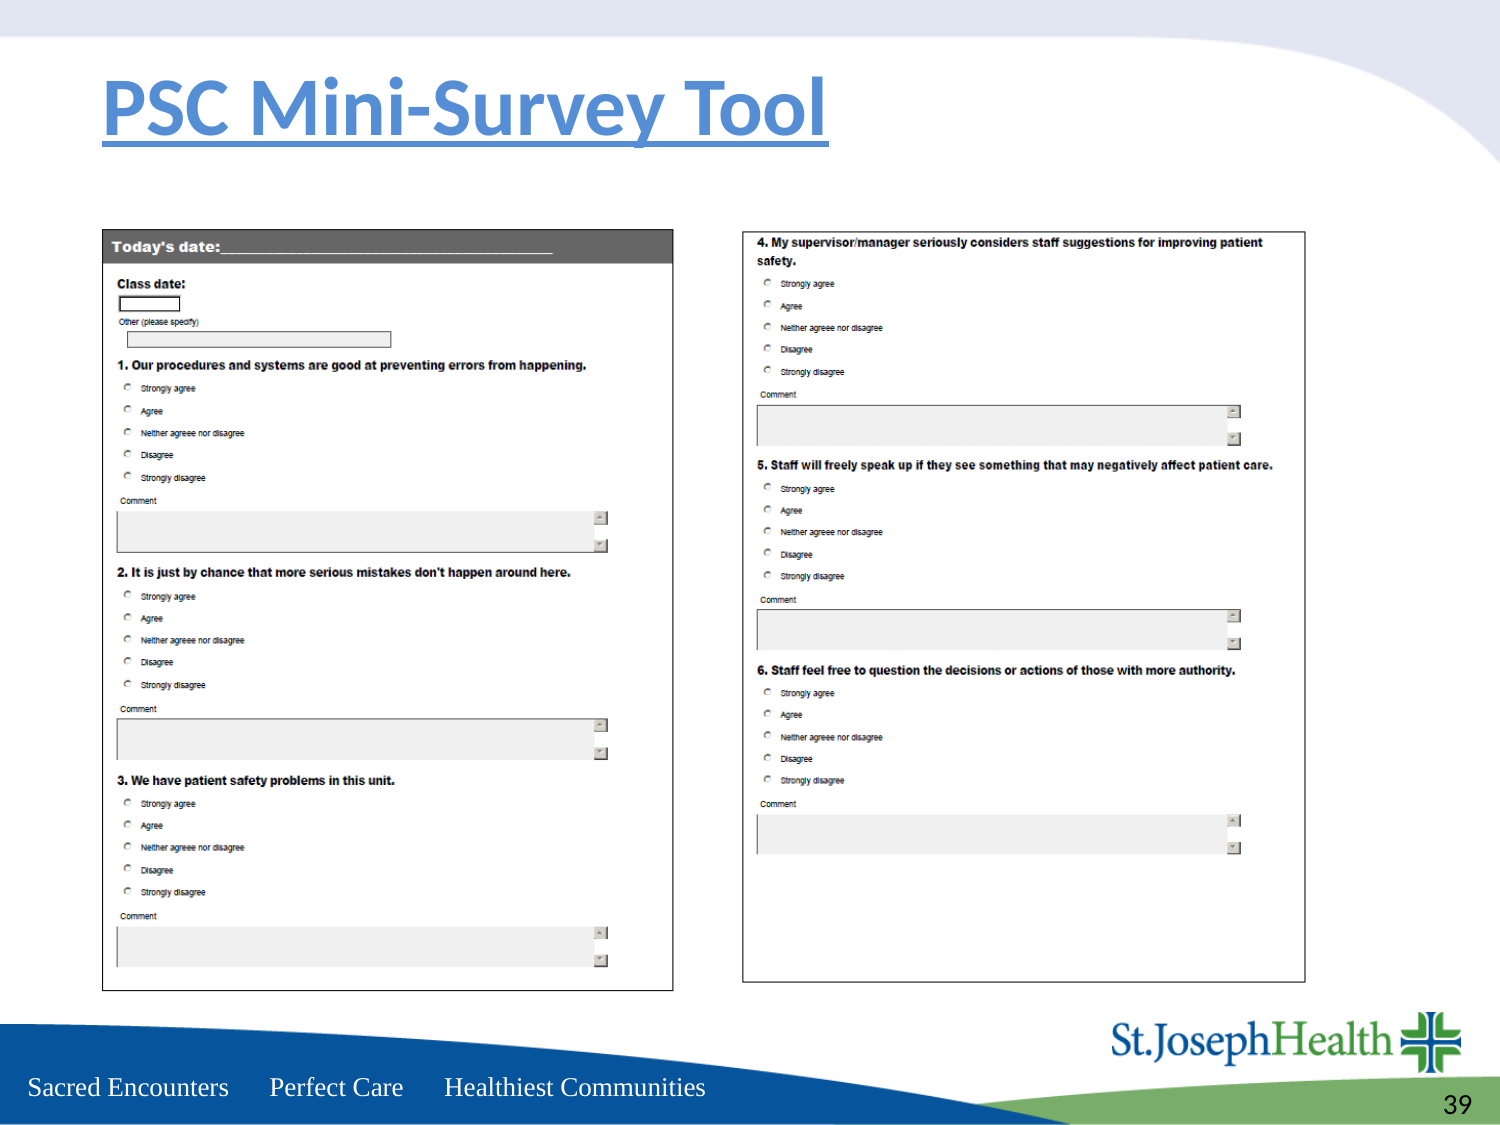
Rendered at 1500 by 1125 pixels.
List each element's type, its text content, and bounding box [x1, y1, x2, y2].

picture [0, 0, 1500, 163]
title PSC Mini-Survey Tool [87, 45, 1425, 400]
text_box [74, 199, 1326, 1013]
picture [0, 1012, 1500, 1125]
slide_number 39 [1312, 1077, 1488, 1125]
